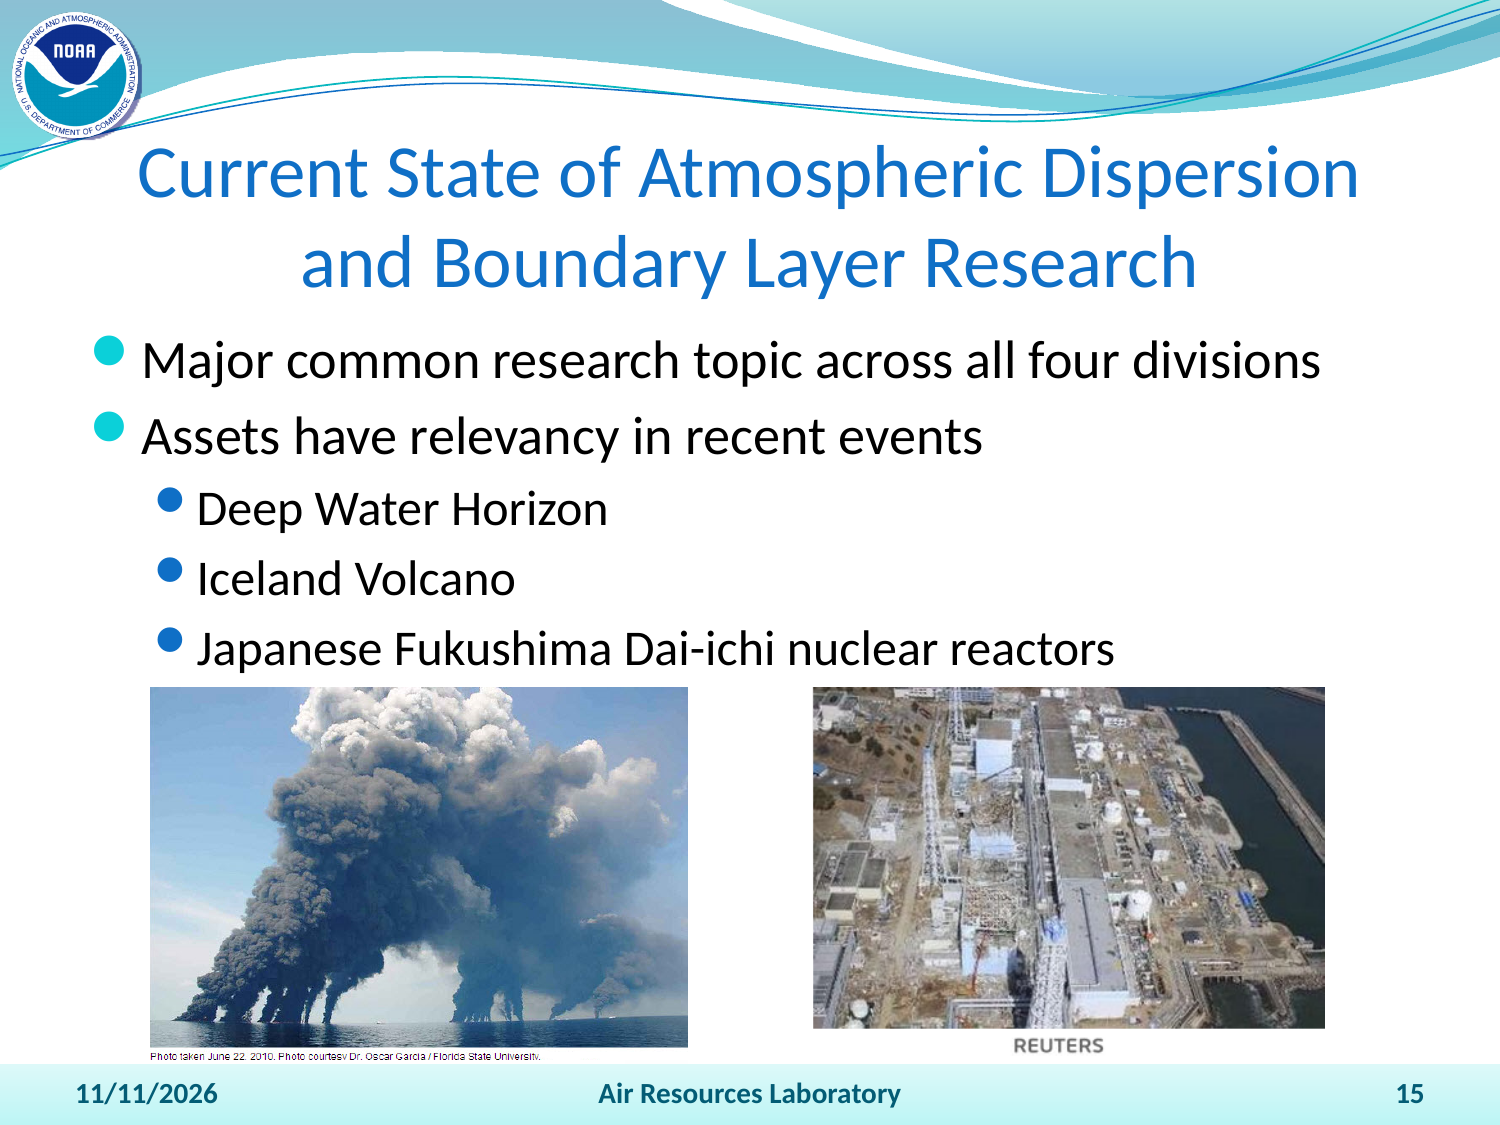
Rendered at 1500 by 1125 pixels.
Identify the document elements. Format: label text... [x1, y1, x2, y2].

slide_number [75, 1050, 238, 1110]
list Major common research topic across all four divisions Assets have relevancy in recent events Deep Water Horizon Iceland Volcano Japanese Fukushima Dai-ichi nuclear reactors [75, 317, 1425, 1038]
picture [812, 687, 1326, 1061]
picture [12, 12, 138, 138]
slide_number 15 [1299, 1050, 1425, 1110]
title Current State of Atmospheric Dispersion and Boundary Layer Research [75, 115, 1425, 303]
picture [149, 687, 688, 1064]
footer Air Resources Laboratory [474, 1050, 1025, 1110]
